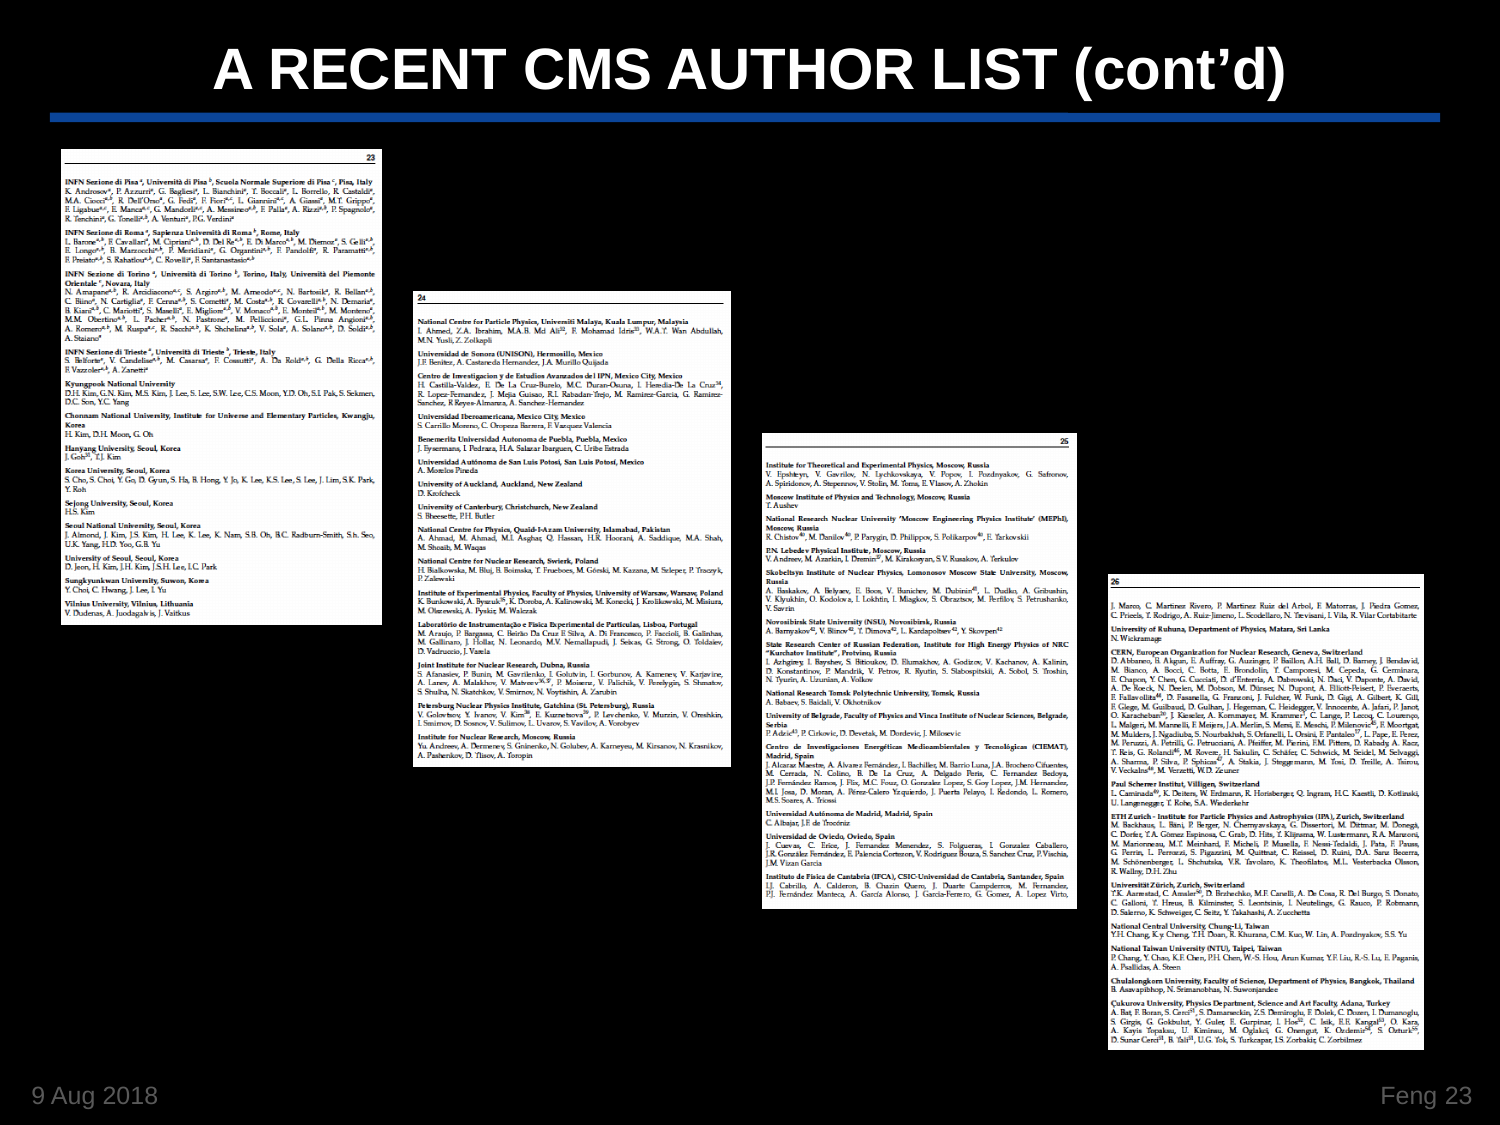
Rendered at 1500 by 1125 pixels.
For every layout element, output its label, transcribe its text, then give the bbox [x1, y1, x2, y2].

picture [413, 291, 731, 767]
picture [762, 433, 1077, 909]
picture [1108, 574, 1424, 1051]
text_box A RECENT CMS AUTHOR LIST (cont’d) [0, 19, 1500, 113]
picture [61, 149, 382, 626]
